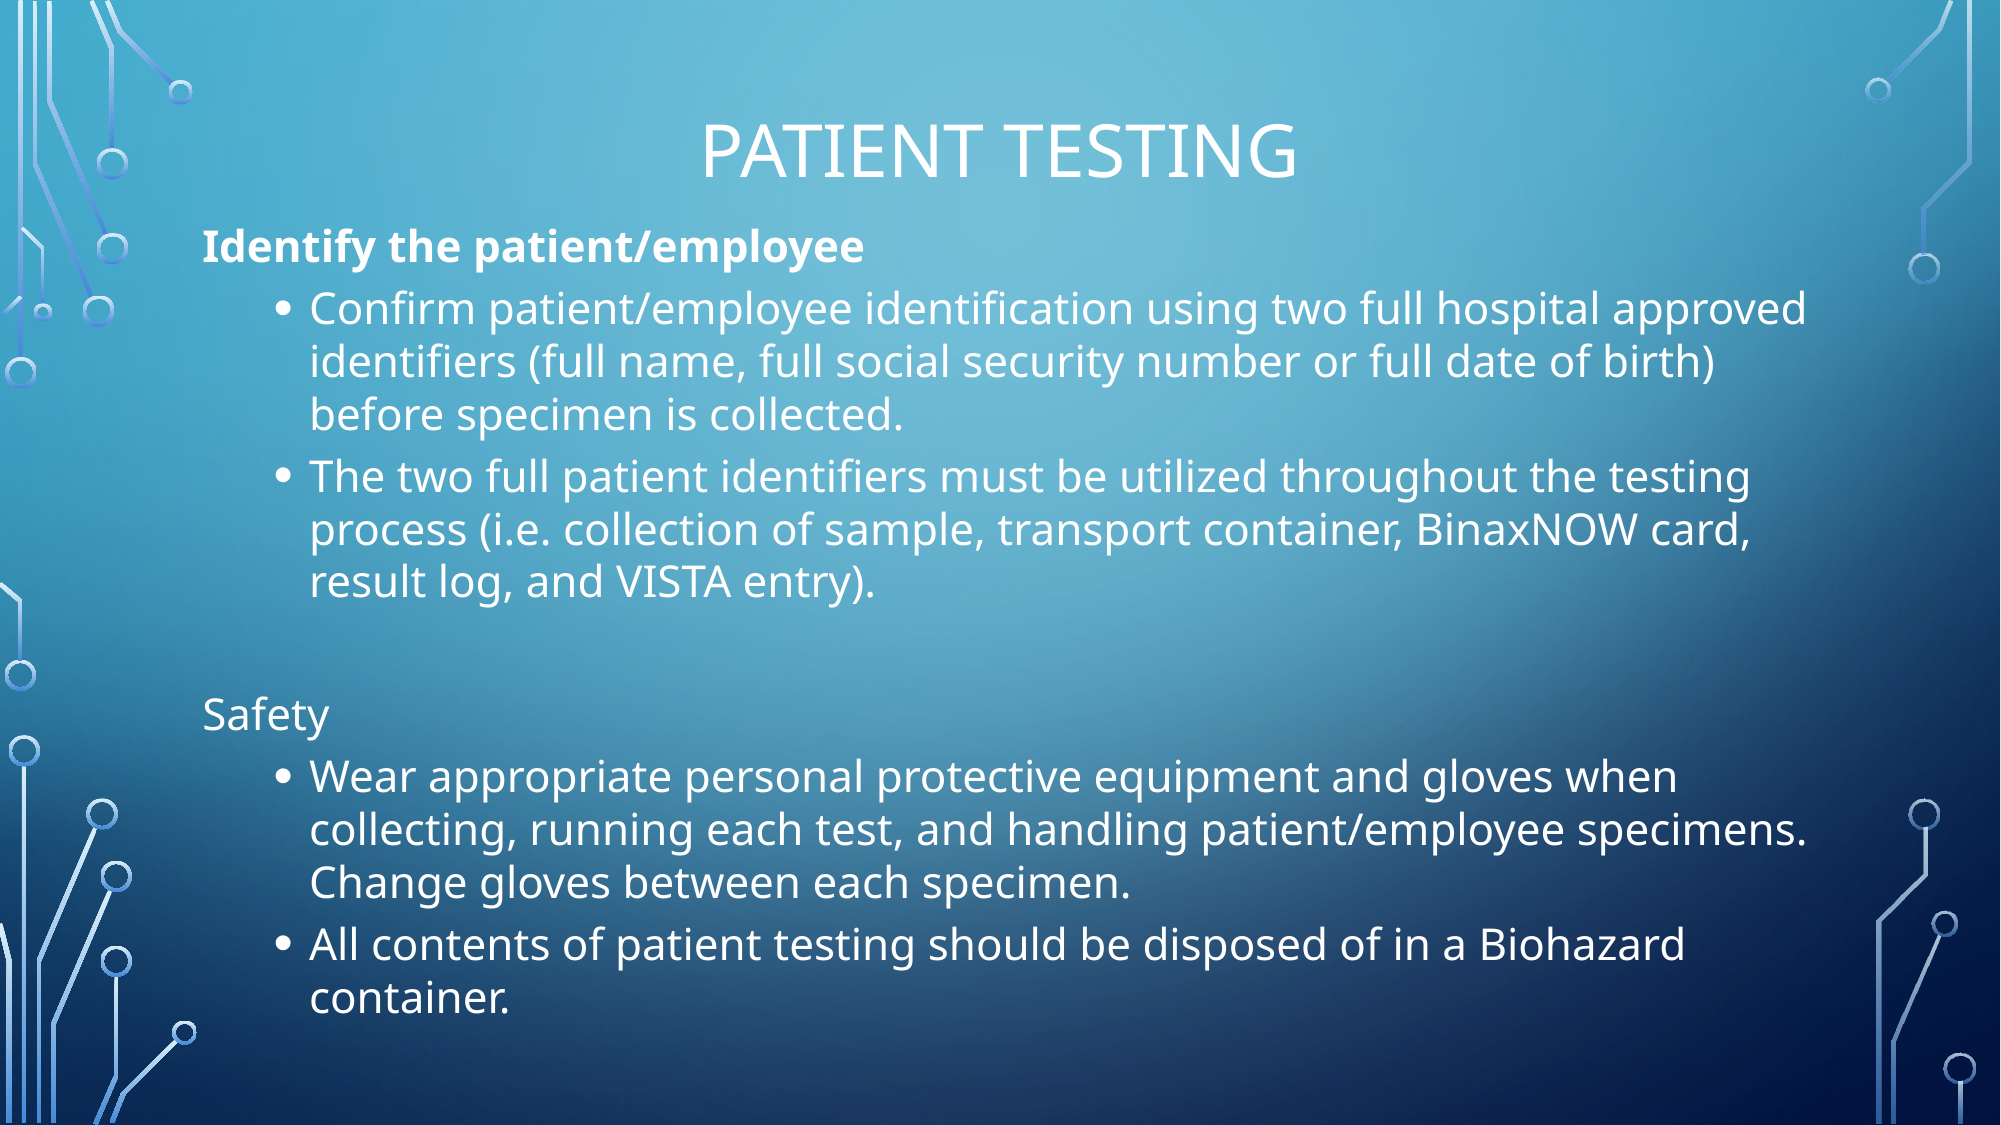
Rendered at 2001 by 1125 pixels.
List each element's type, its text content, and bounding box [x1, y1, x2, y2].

title patient TEsting [187, 26, 1813, 200]
list Identify the patient/employee Confirm patient/employee identification using two full hospital approved identifiers (full name, full social security number or full date of birth) before specimen is collected. The two full patient identifiers must be utilized throughout the testing process (i.e. collection of sample, transport container, BinaxNOW card, result log, and VISTA entry). Safety Wear appropriate personal protective equipment and gloves when collecting, running each test, and handling patient/employee specimens. Change gloves between each specimen. All contents of patient testing should be disposed of in a Biohazard container. [187, 200, 1846, 1034]
